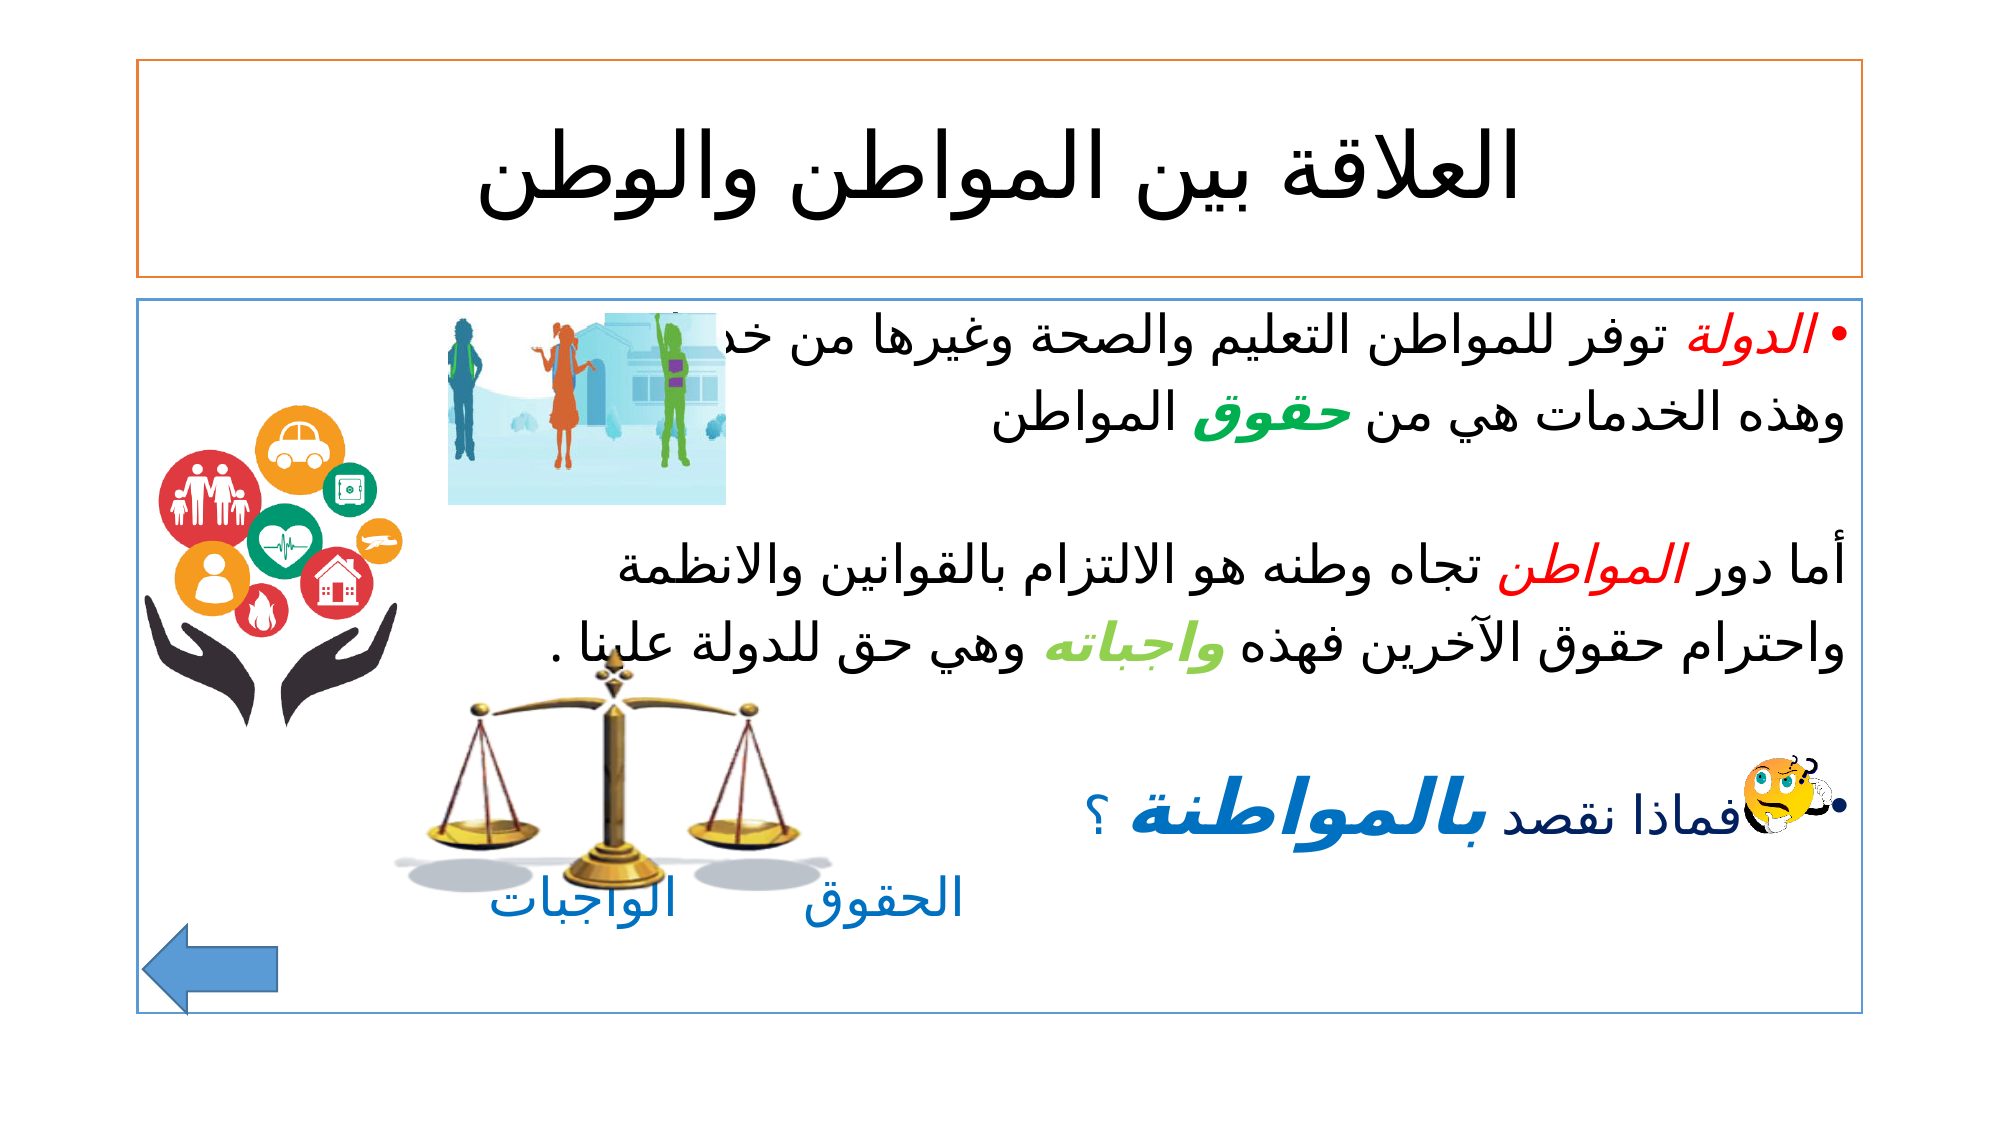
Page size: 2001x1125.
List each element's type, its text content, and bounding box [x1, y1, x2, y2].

picture [115, 394, 835, 896]
picture [1730, 754, 1838, 834]
title العلاقة بين المواطن والوطن [136, 59, 1863, 278]
picture [448, 313, 726, 505]
list الدولة توفر للمواطن التعليم والصحة وغيرها من خدمات وهذه الخدمات هي من حقوق المواطن أما دور المواطن تجاه وطنه هو الالتزام بالقوانين والانظمة واحترام حقوق الآخرين فهذه واجباته وهي حق للدولة علينا . فماذا نقصد بالمواطنة ؟ الحقوق الواجبات [136, 298, 1863, 1014]
text_box [141, 922, 279, 1016]
